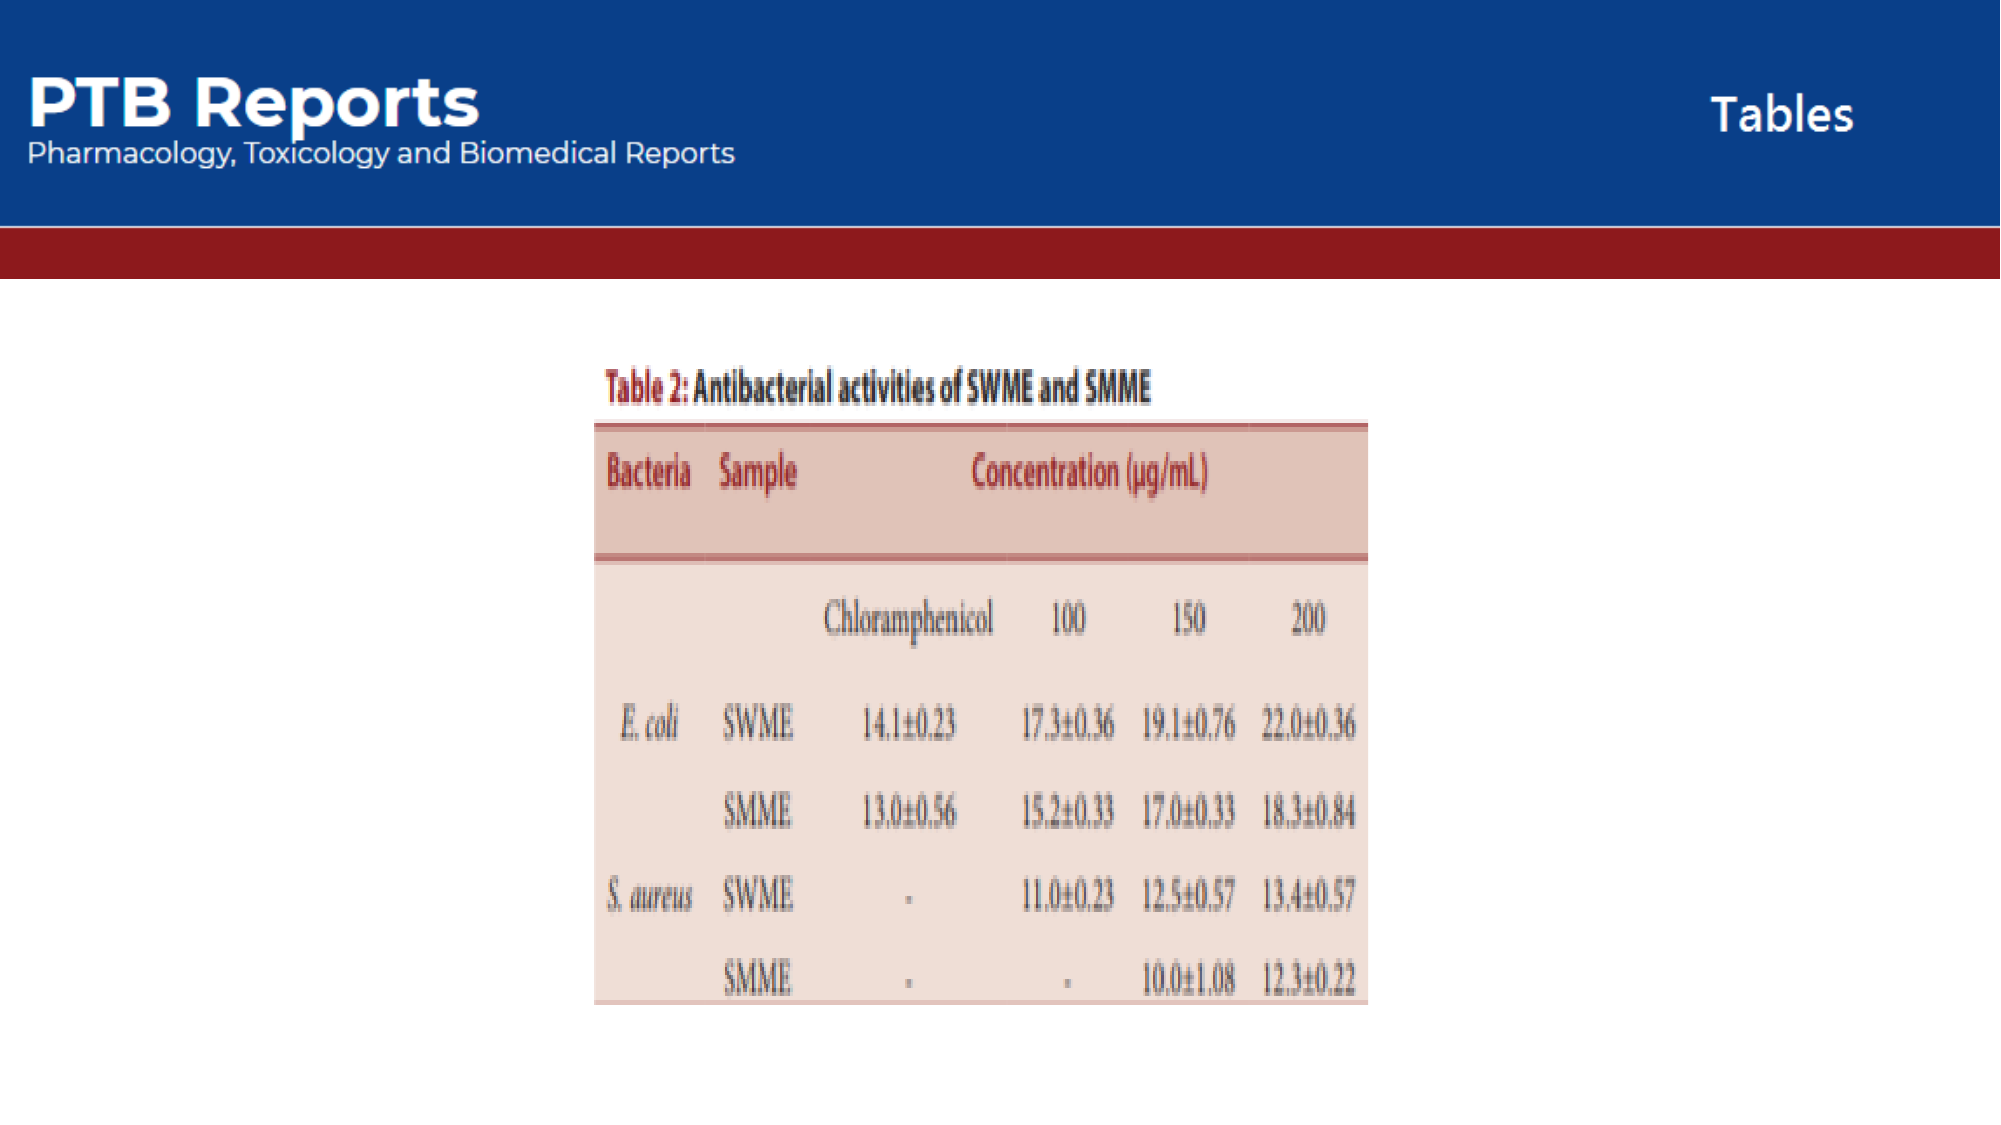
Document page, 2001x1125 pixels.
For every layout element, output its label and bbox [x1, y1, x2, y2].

picture [0, 0, 2000, 279]
list [593, 340, 1369, 1005]
